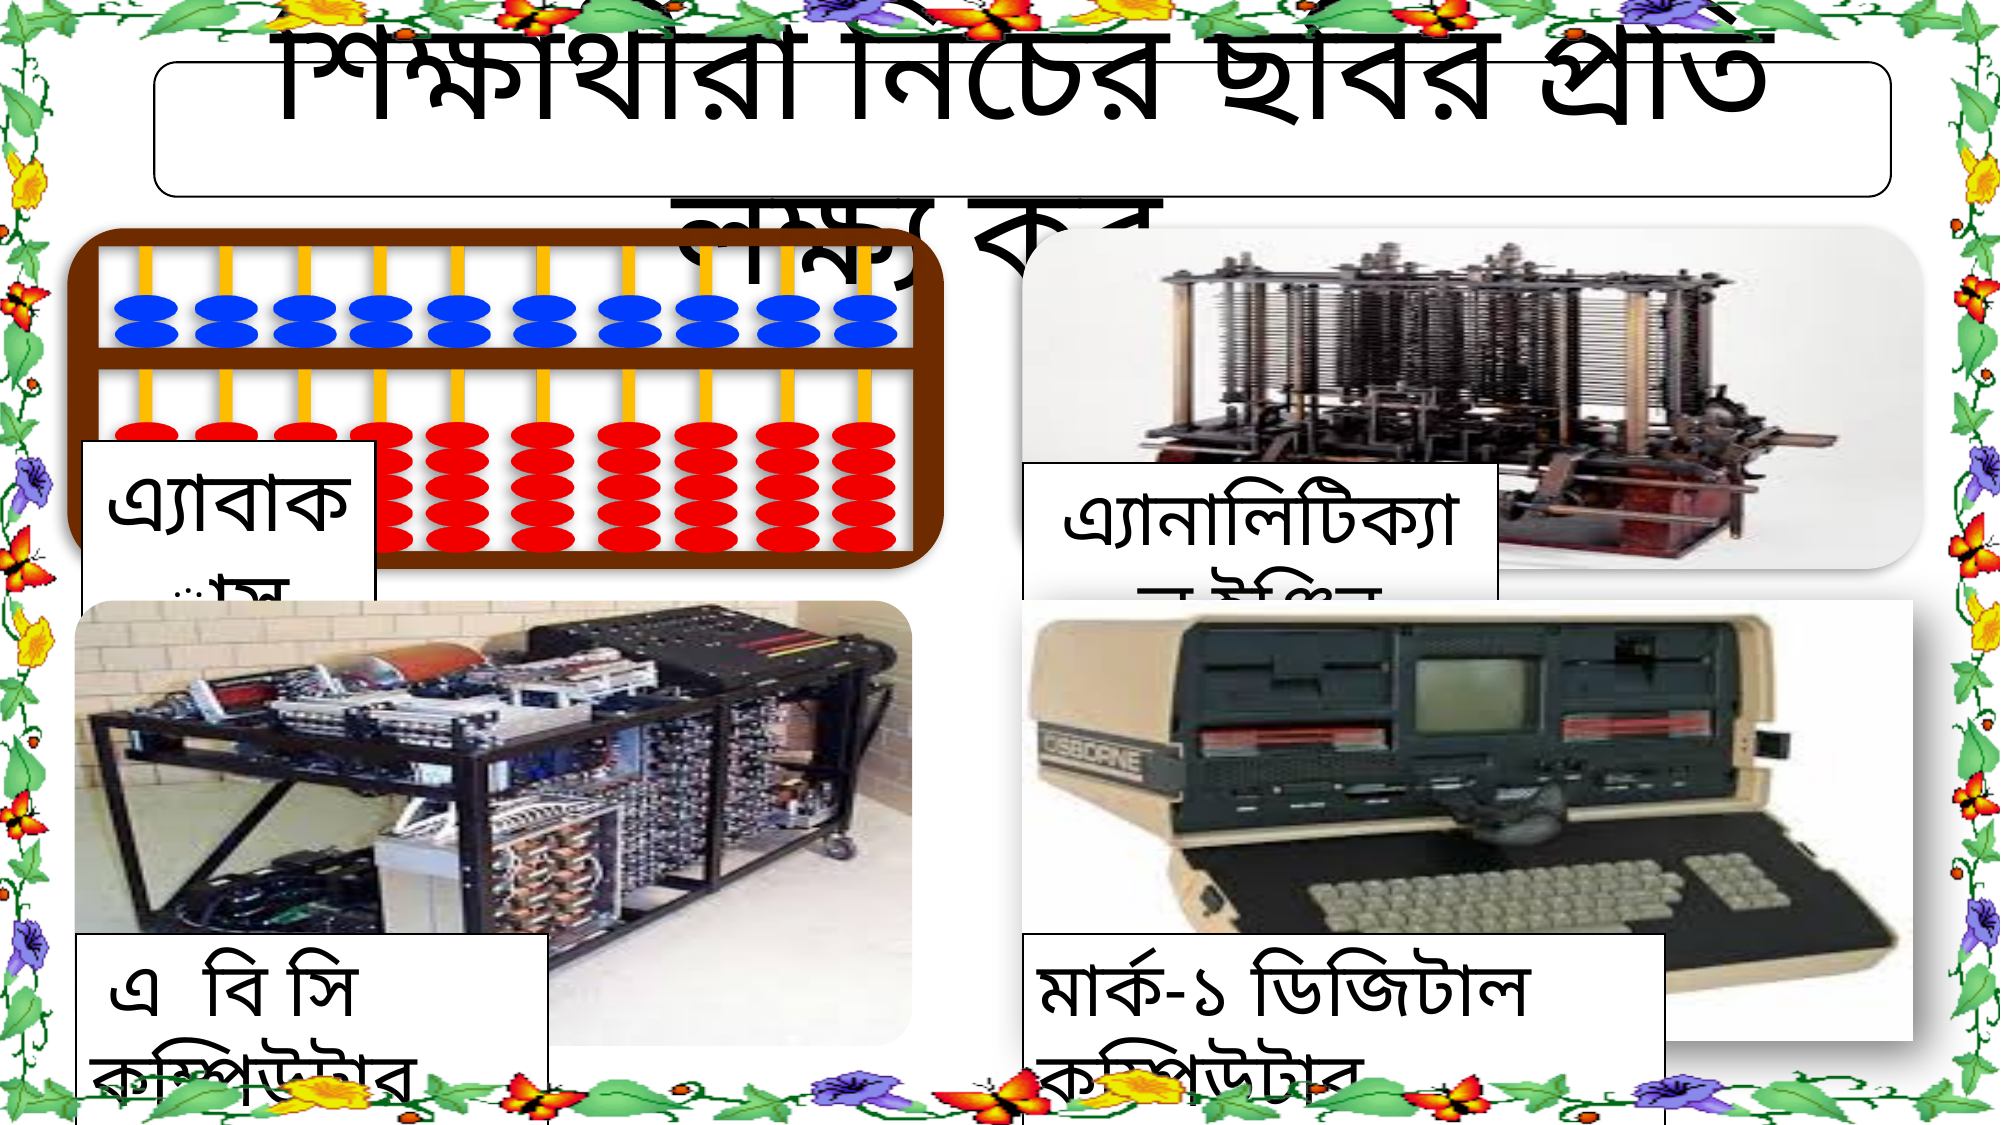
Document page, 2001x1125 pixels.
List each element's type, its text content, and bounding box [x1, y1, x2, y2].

text_box এ্যানালিটিক্যাল ইঞ্জিন [1022, 569, 1427, 598]
text_box মার্ক-১ ডিজিটাল কম্পিউটার [1022, 1041, 1666, 1067]
text_box এ্যাবাকাস [81, 596, 377, 600]
picture [0, 0, 2000, 1125]
text_box এ বি সি কম্পিউটার [75, 1047, 549, 1067]
text_box শিক্ষার্থীরা নিচের ছবির প্রতি লক্ষ্য কর----- [153, 61, 1892, 198]
